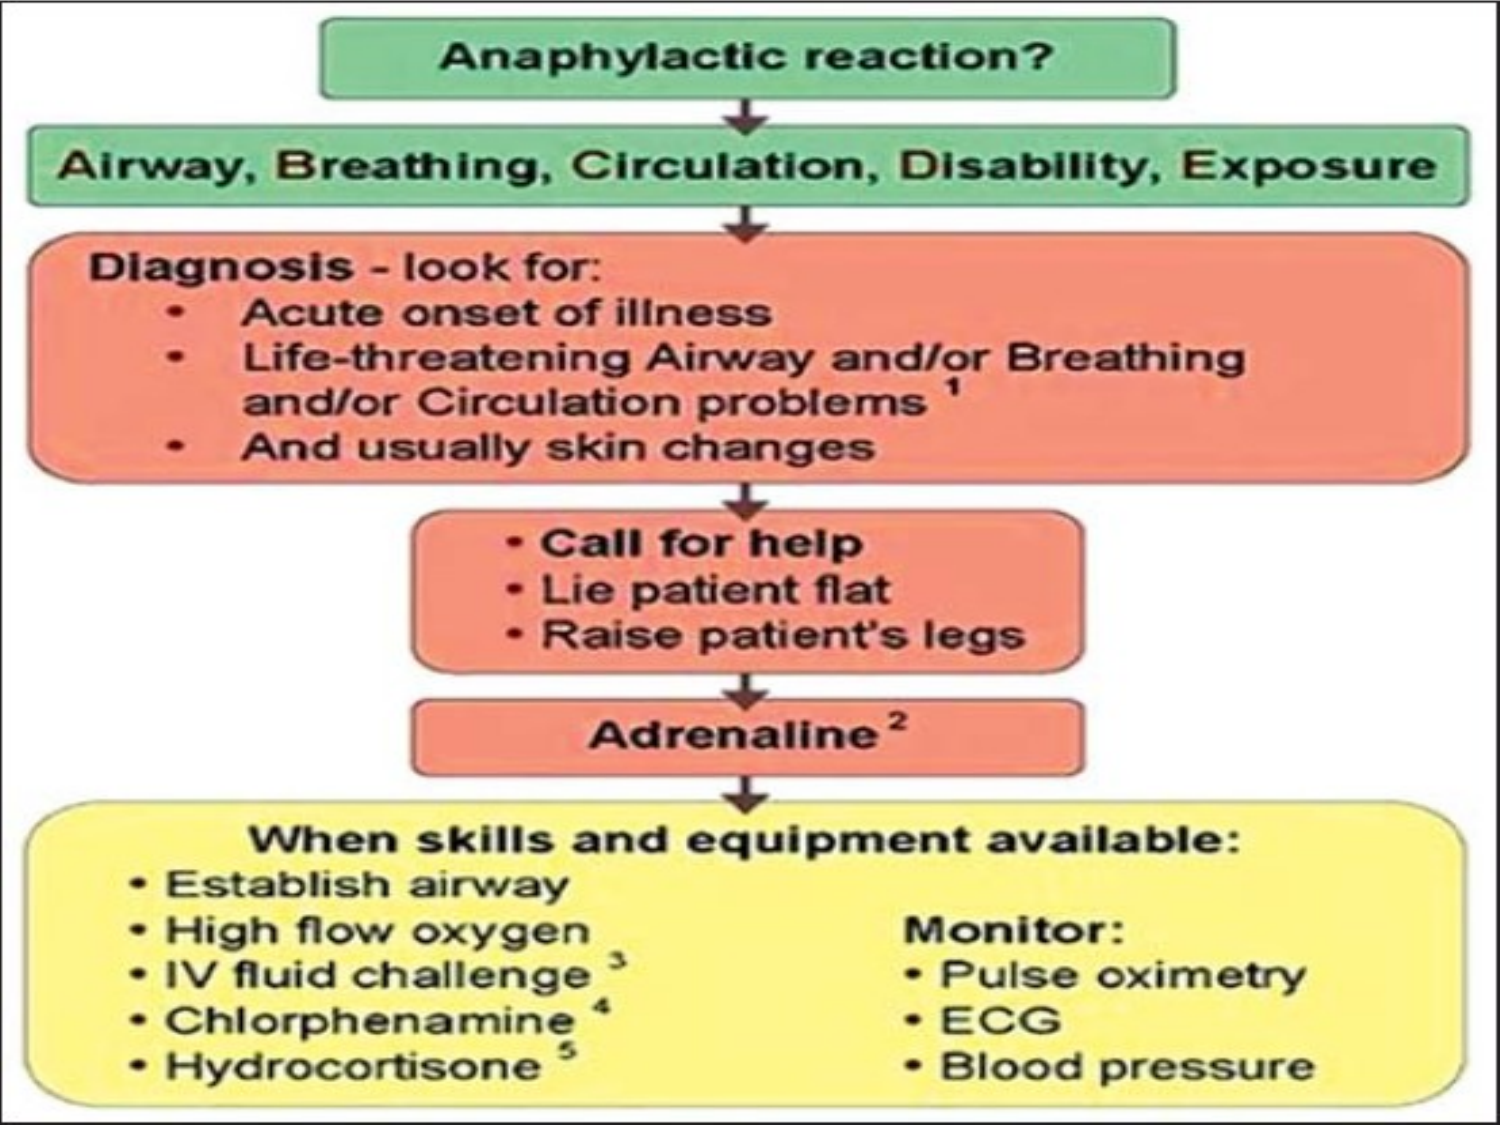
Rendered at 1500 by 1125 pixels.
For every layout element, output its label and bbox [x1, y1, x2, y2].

list [0, 0, 1500, 1125]
